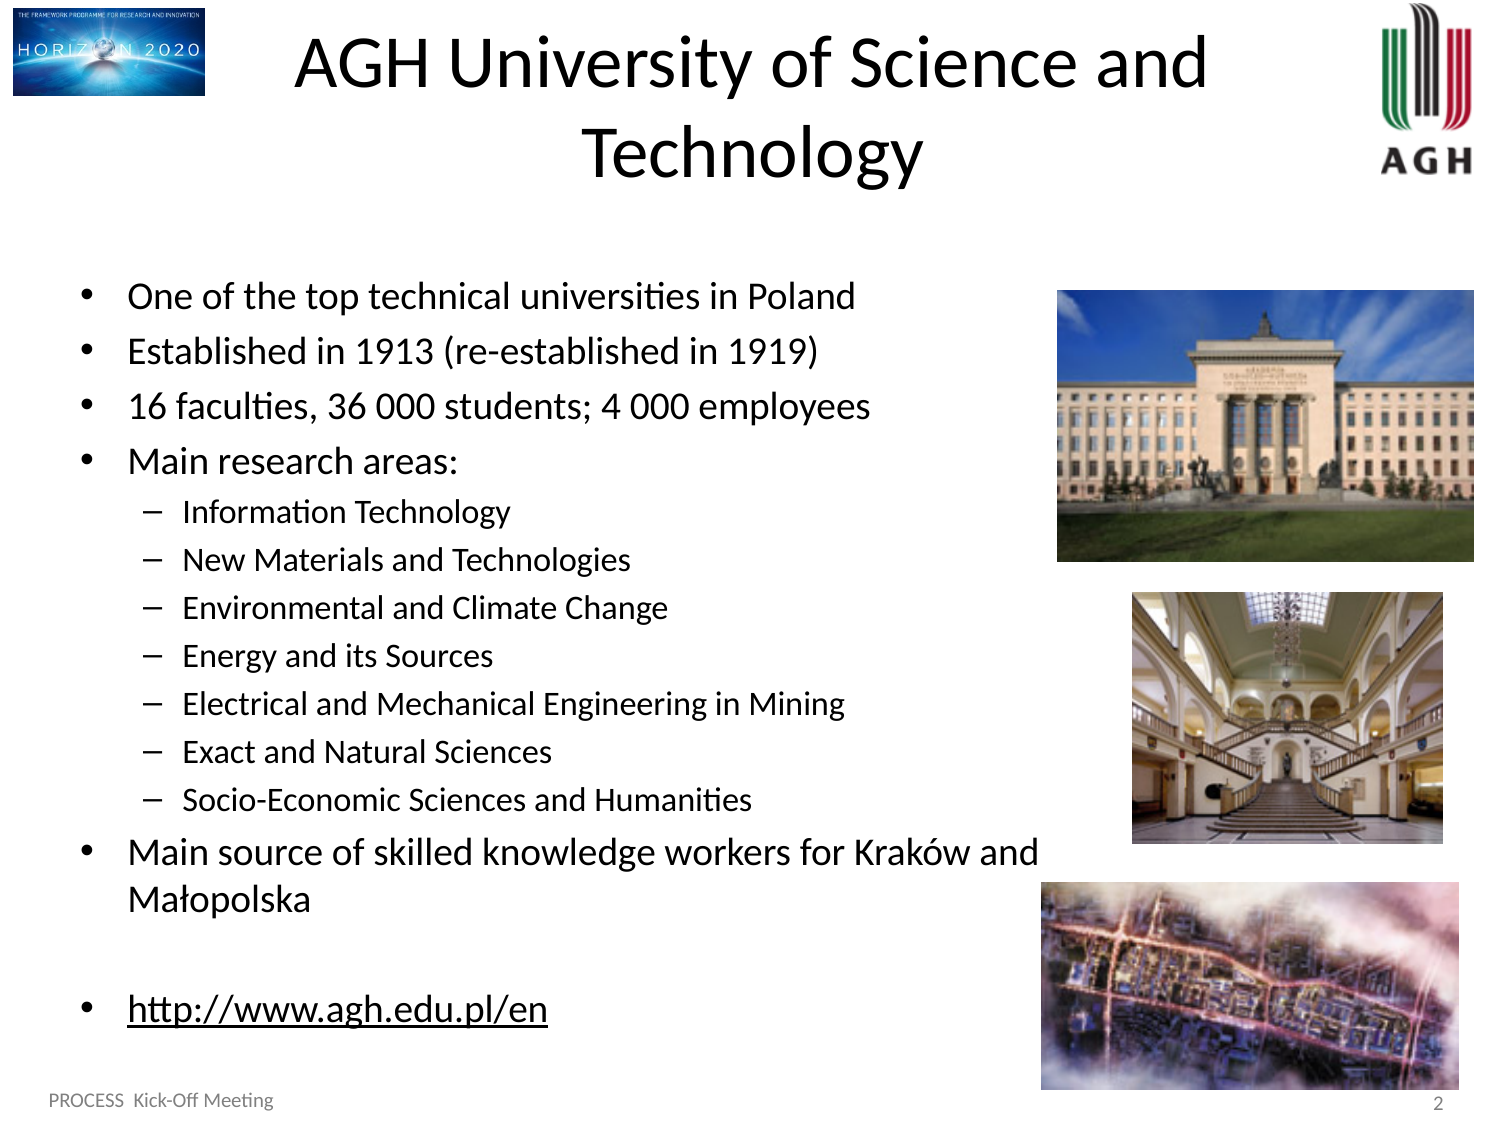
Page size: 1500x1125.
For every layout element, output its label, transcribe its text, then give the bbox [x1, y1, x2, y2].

picture [1041, 882, 1459, 1090]
picture [1381, 3, 1478, 175]
list One of the top technical universities in Poland Established in 1913 (re-established in 1919) 16 faculties, 36 000 students; 4 000 employees Main research areas: Information Technology New Materials and Technologies Environmental and Climate Change Energy and its Sources Electrical and Mechanical Engineering in Mining Exact and Natural Sciences Socio-Economic Sciences and Humanities Main source of skilled knowledge workers for Kraków and Małopolska http://www.agh.edu.pl/en [64, 262, 1058, 1047]
picture [1131, 592, 1443, 845]
title AGH University of Science and Technology [218, 8, 1288, 197]
picture [13, 8, 205, 96]
picture [1056, 290, 1474, 562]
